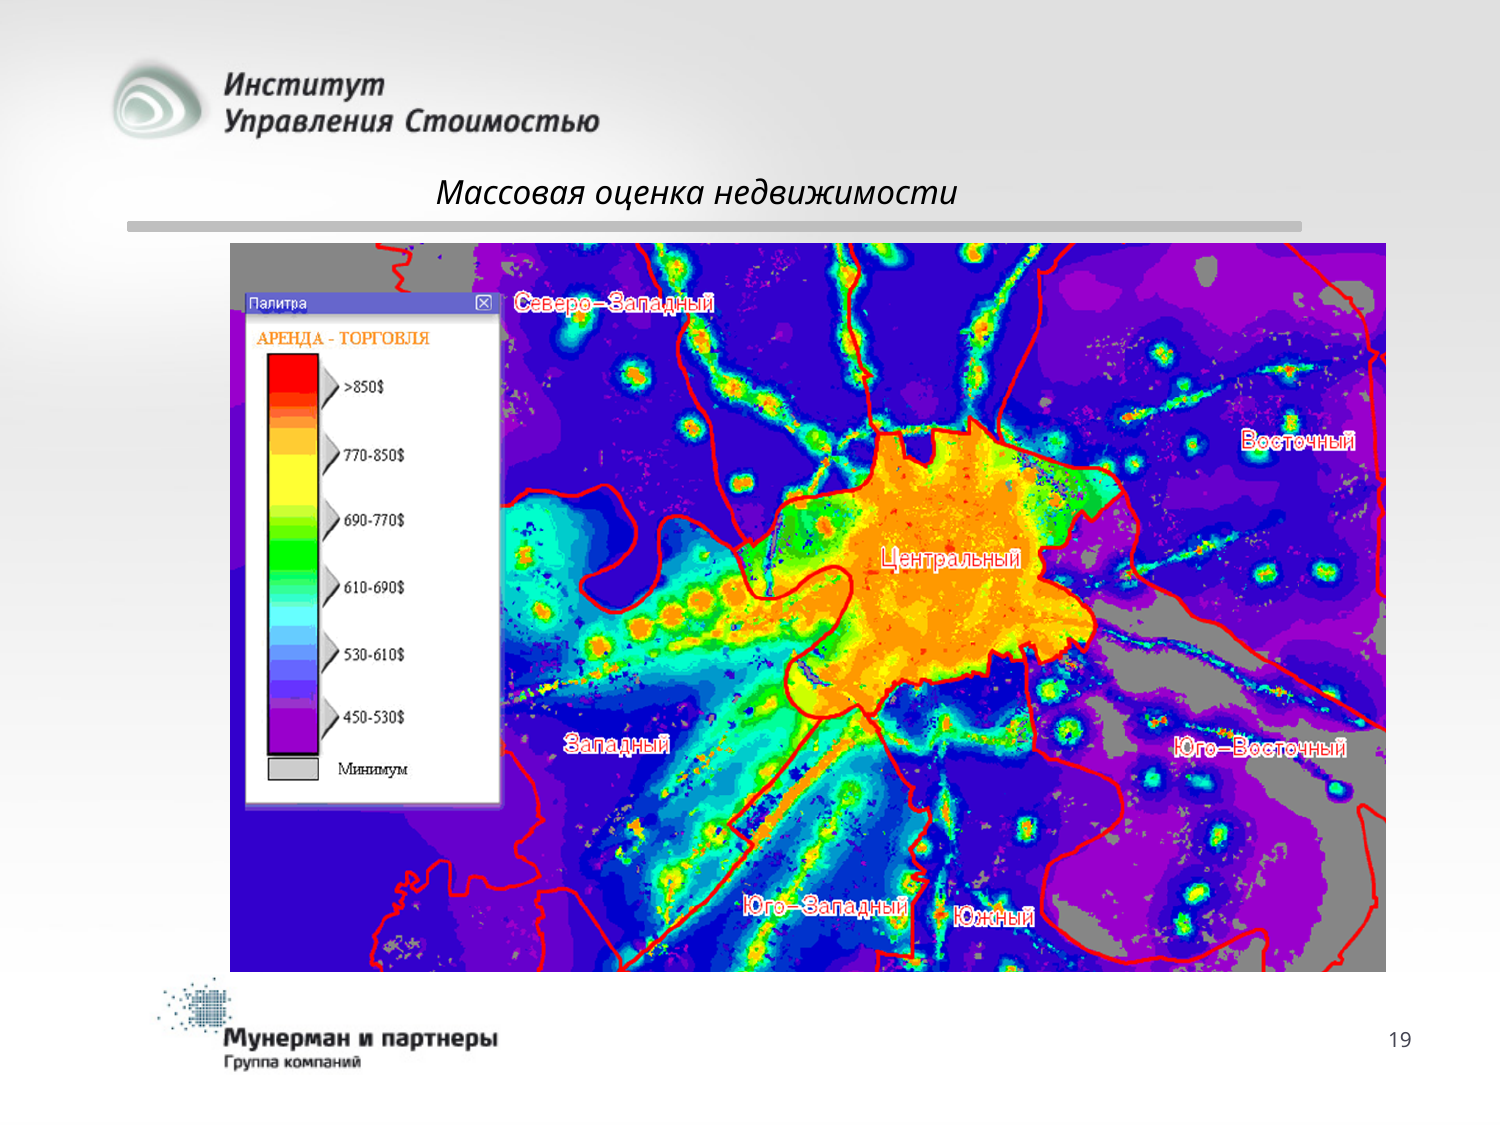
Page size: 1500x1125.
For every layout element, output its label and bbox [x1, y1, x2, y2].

list [0, 0, 1500, 1125]
picture [229, 243, 1386, 972]
